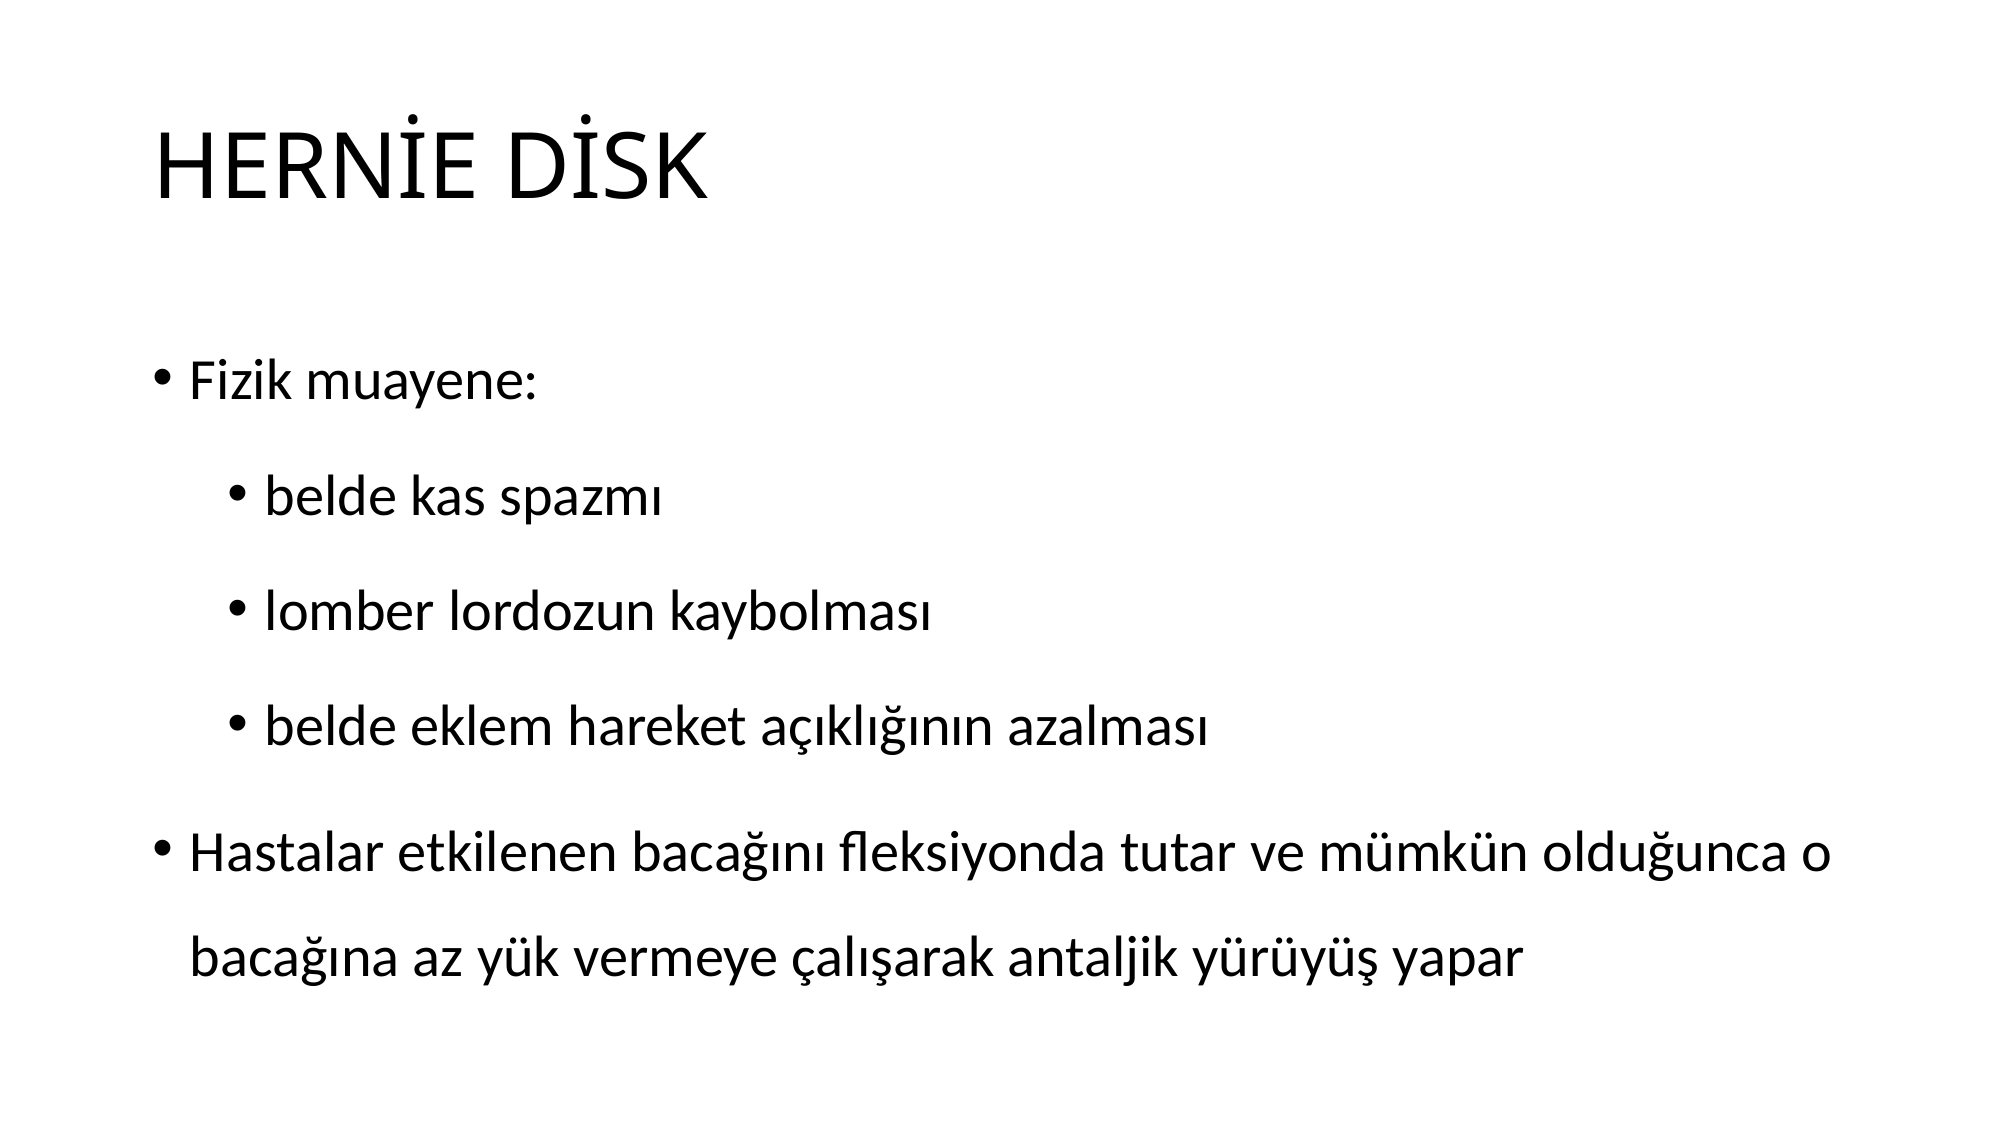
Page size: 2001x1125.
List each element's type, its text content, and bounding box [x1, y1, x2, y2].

list Fizik muayene: belde kas spazmı lomber lordozun kaybolması belde eklem hareket açıklığının azalması Hastalar etkilenen bacağını fleksiyonda tutar ve mümkün olduğunca o bacağına az yük vermeye çalışarak antaljik yürüyüş yapar [137, 299, 1863, 1014]
title HERNİE DİSK [137, 59, 1863, 278]
